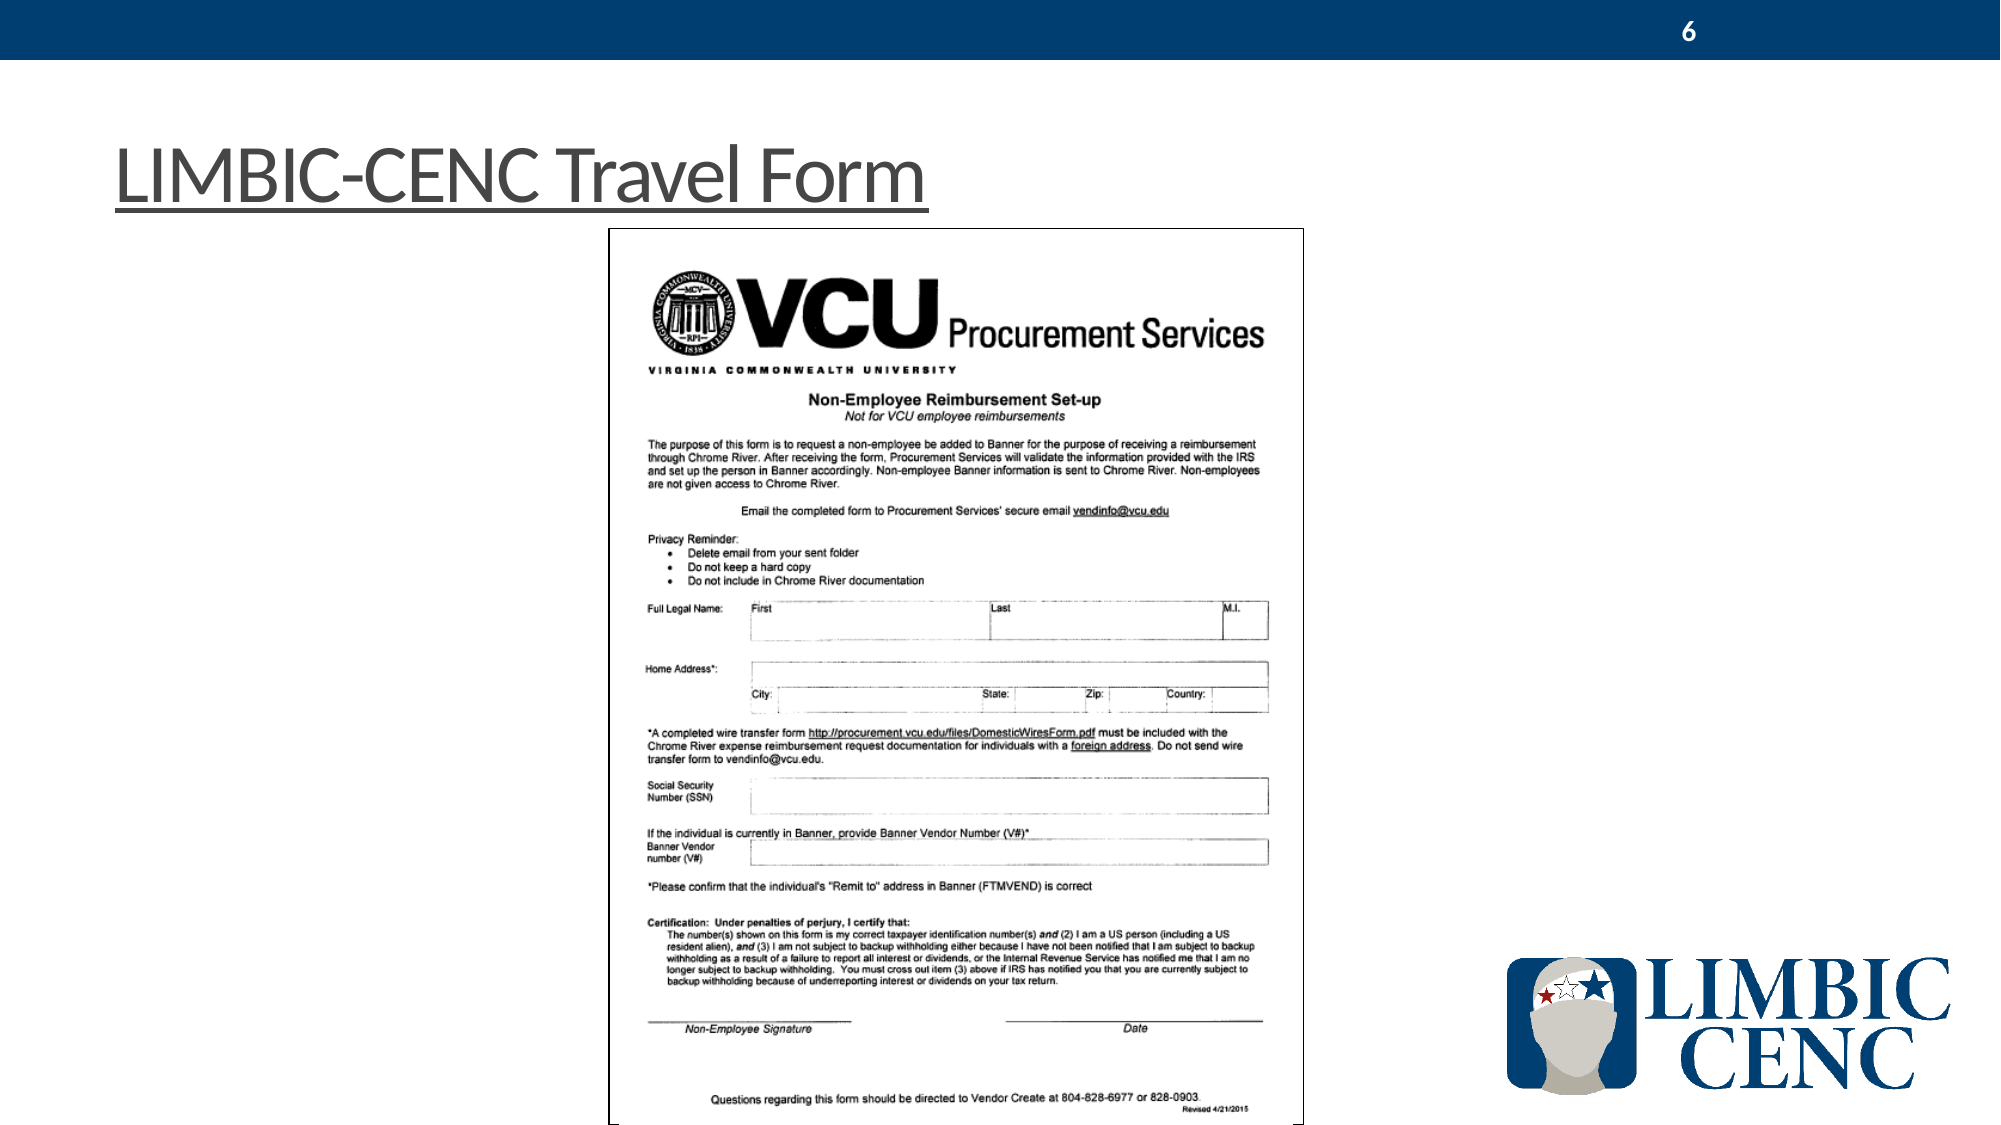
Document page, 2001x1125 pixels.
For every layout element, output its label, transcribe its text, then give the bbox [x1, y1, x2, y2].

text_box [607, 250, 616, 1125]
picture [619, 245, 1293, 1125]
slide_number 6 [1666, 3, 1900, 57]
picture [1484, 927, 1959, 1125]
title LIMBIC-CENC Travel Form [99, 87, 1900, 250]
text_box [1300, 250, 1306, 1125]
